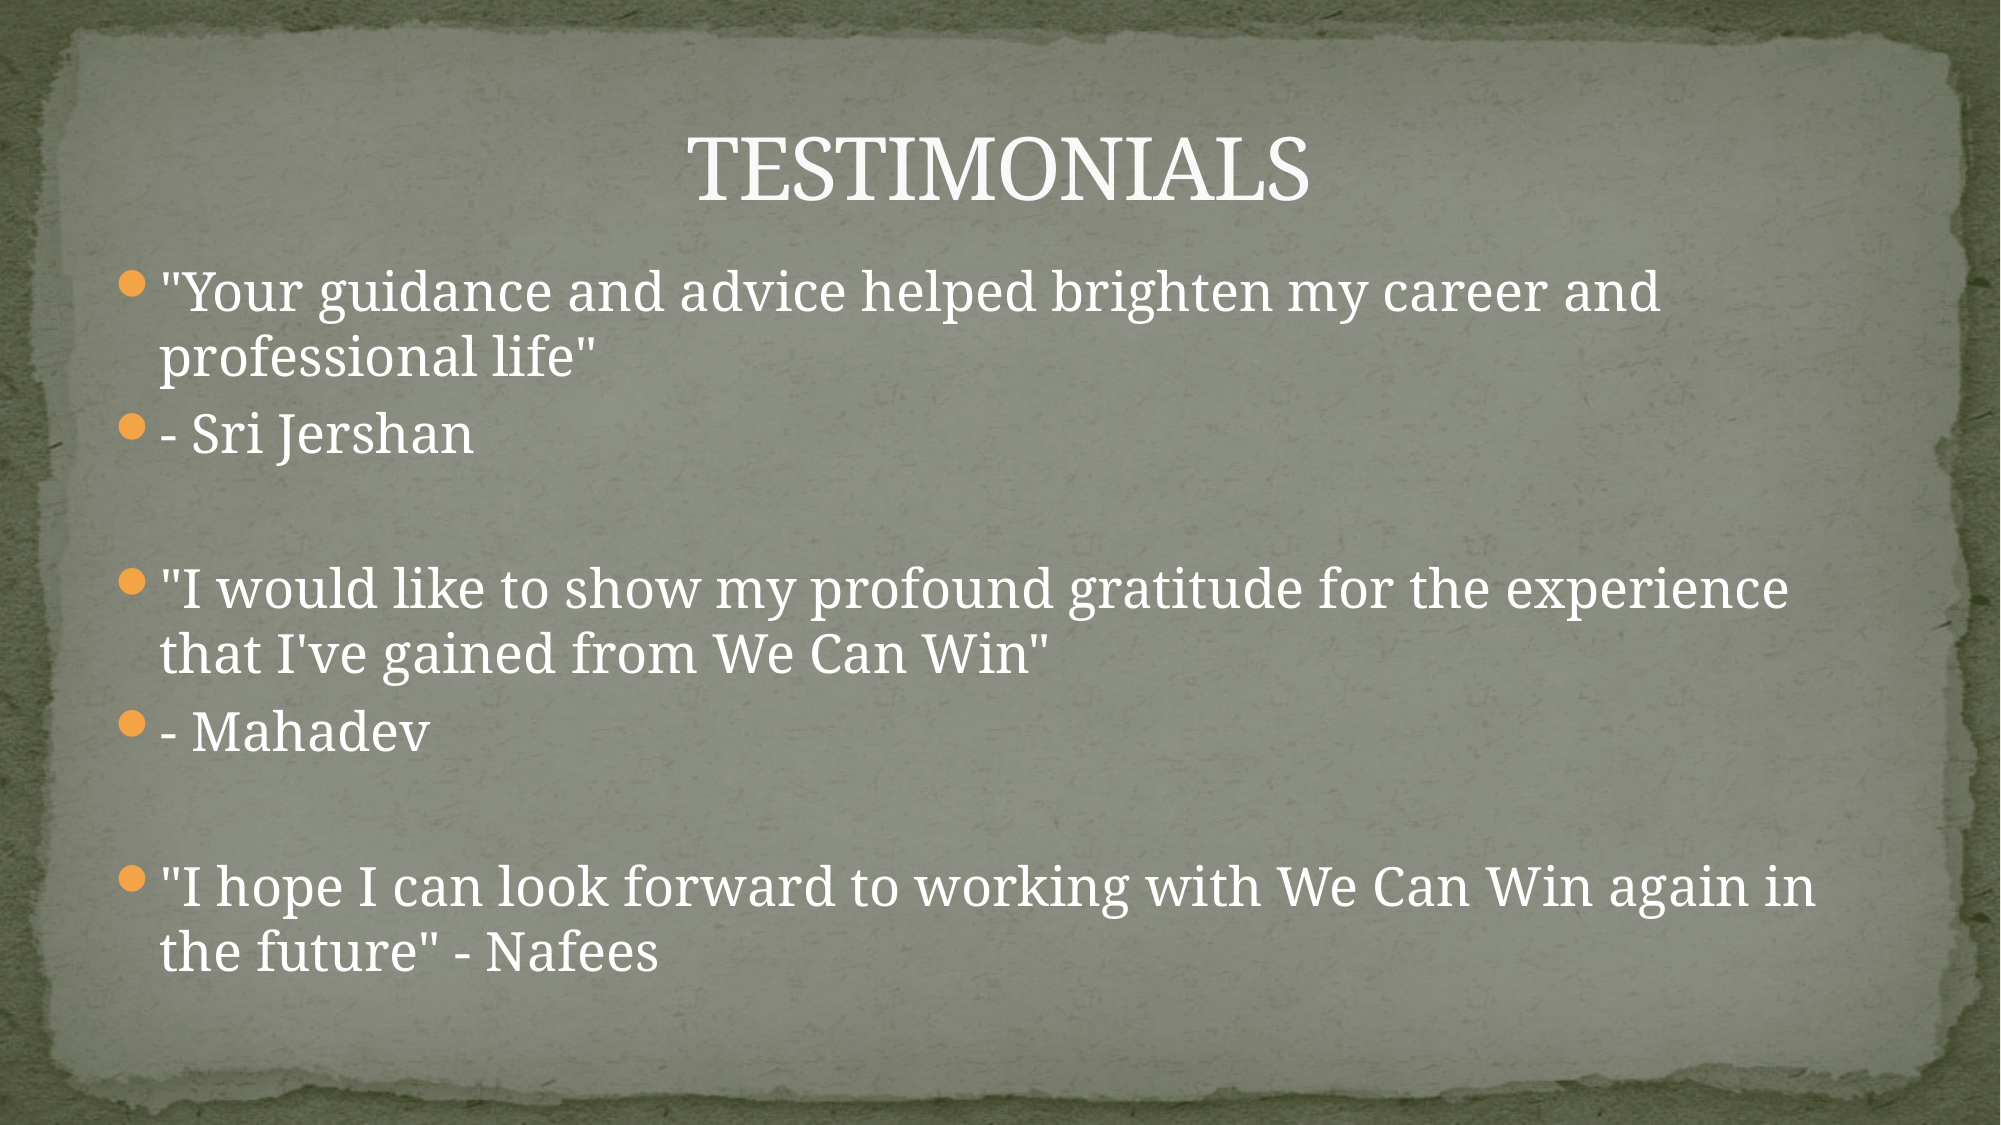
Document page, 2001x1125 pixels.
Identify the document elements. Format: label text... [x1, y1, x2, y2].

title TESTIMONIALS [99, 24, 1900, 225]
list "Your guidance and advice helped brighten my career and professional life" - Sri Jershan "I would like to show my profound gratitude for the experience that I've gained from We Can Win" - Mahadev "I hope I can look forward to working with We Can Win again in the future" - Nafees [99, 249, 1900, 1000]
